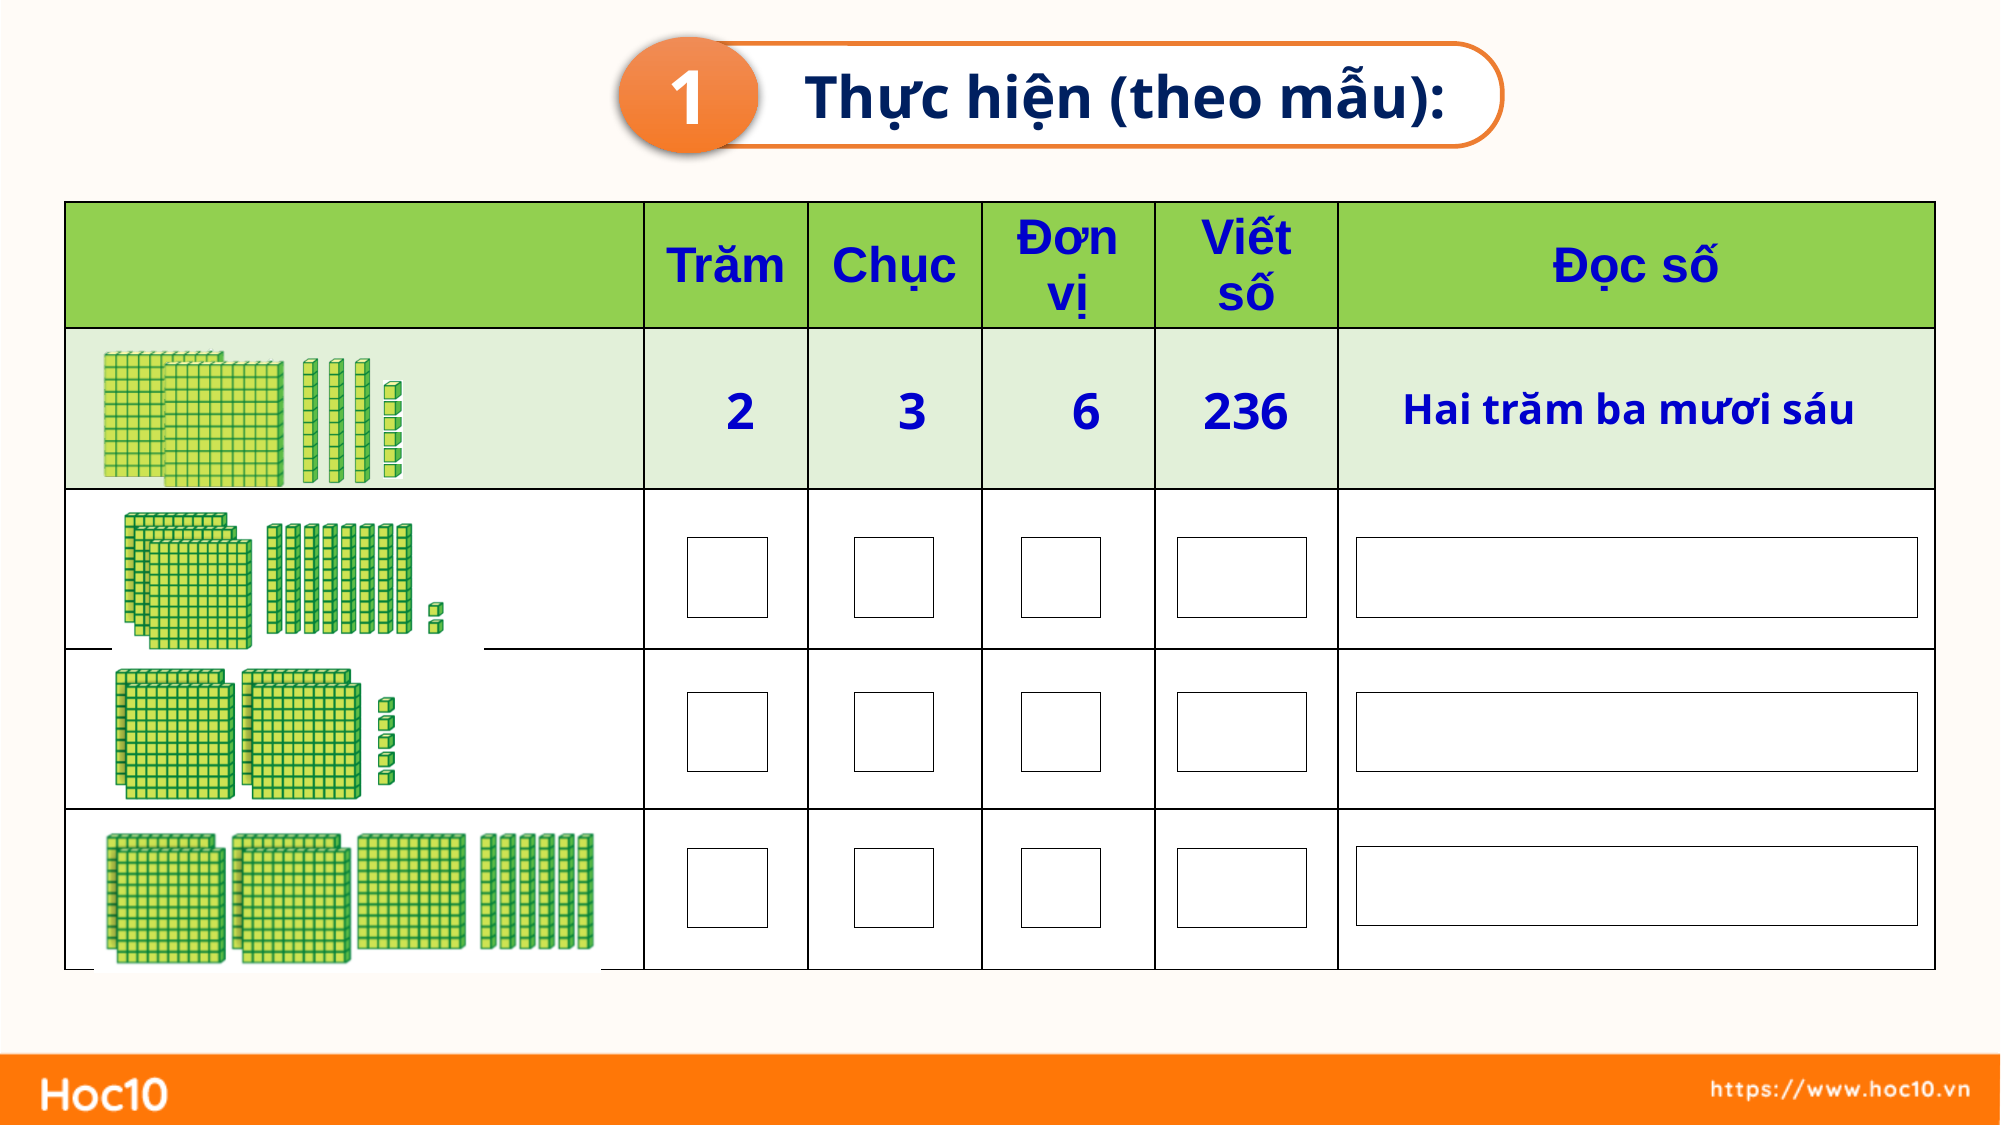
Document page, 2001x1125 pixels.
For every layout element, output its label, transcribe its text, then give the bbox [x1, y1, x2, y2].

table_cell [983, 490, 1154, 648]
table_cell [1339, 810, 1934, 969]
table_cell [645, 810, 807, 969]
table_cell [983, 329, 1154, 488]
table_header Đơn vị [983, 203, 1154, 327]
table_cell [66, 329, 643, 488]
table_cell [1339, 650, 1934, 808]
table_cell [1156, 329, 1337, 488]
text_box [383, 380, 403, 479]
text_box 2 [681, 355, 800, 465]
table_header Chục [809, 203, 981, 327]
table_cell [1156, 490, 1337, 648]
table_header Trăm [645, 203, 807, 327]
table_cell [1156, 650, 1337, 808]
table_cell [66, 810, 643, 969]
picture [0, 0, 2001, 1125]
table_cell [66, 490, 643, 648]
table_cell [1339, 329, 1934, 488]
text_box 3 [854, 355, 973, 465]
table_header Viết số [1156, 203, 1337, 327]
table_cell [66, 650, 643, 808]
table_cell [983, 810, 1154, 969]
table_cell [645, 650, 807, 808]
table_header Đọc số [1339, 203, 1934, 327]
table_cell [645, 490, 807, 648]
table_cell [1156, 810, 1337, 969]
table_cell [809, 329, 981, 488]
text_box 236 [1158, 355, 1332, 465]
table_header [66, 203, 643, 327]
table_cell [809, 490, 981, 648]
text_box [619, 36, 1503, 153]
table_cell [809, 810, 981, 969]
table_cell [645, 329, 807, 488]
text_box Hai trăm ba mươi sáu [1330, 352, 1928, 465]
table_cell [809, 650, 981, 808]
table_cell [983, 650, 1154, 808]
table_cell [1339, 490, 1934, 648]
text_box 6 [1027, 355, 1146, 465]
